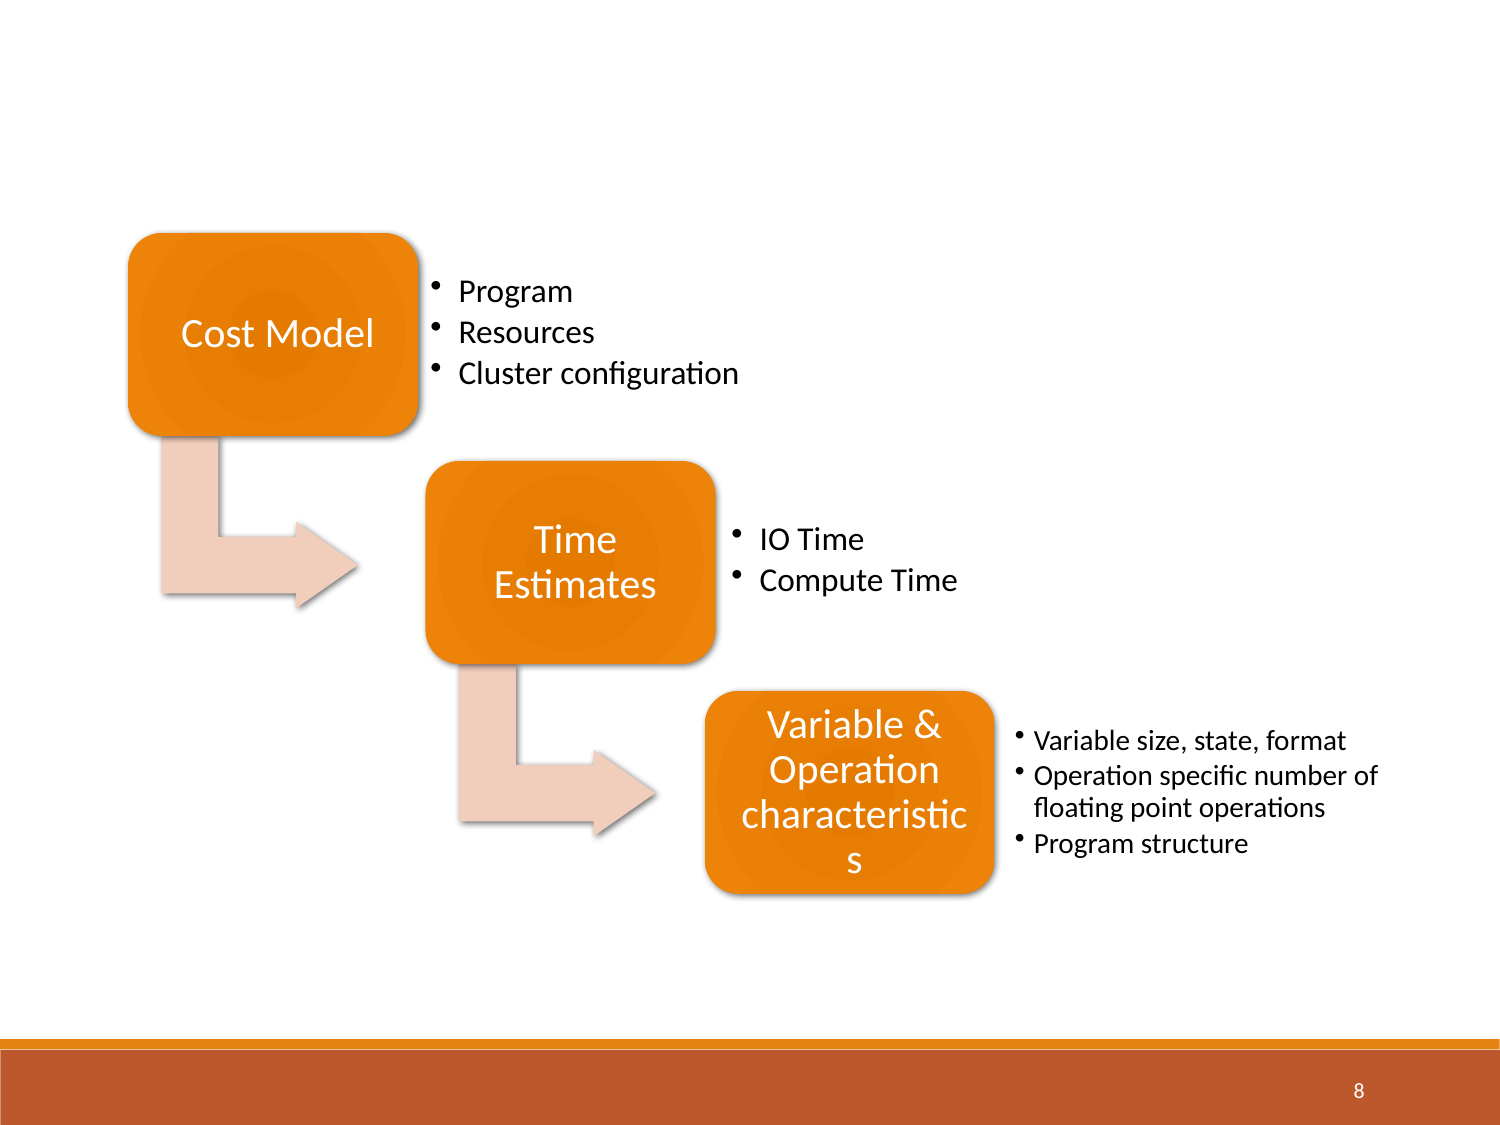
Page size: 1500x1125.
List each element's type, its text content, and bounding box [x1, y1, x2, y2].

slide_number 8 [1218, 1059, 1380, 1120]
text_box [17, 228, 1453, 897]
